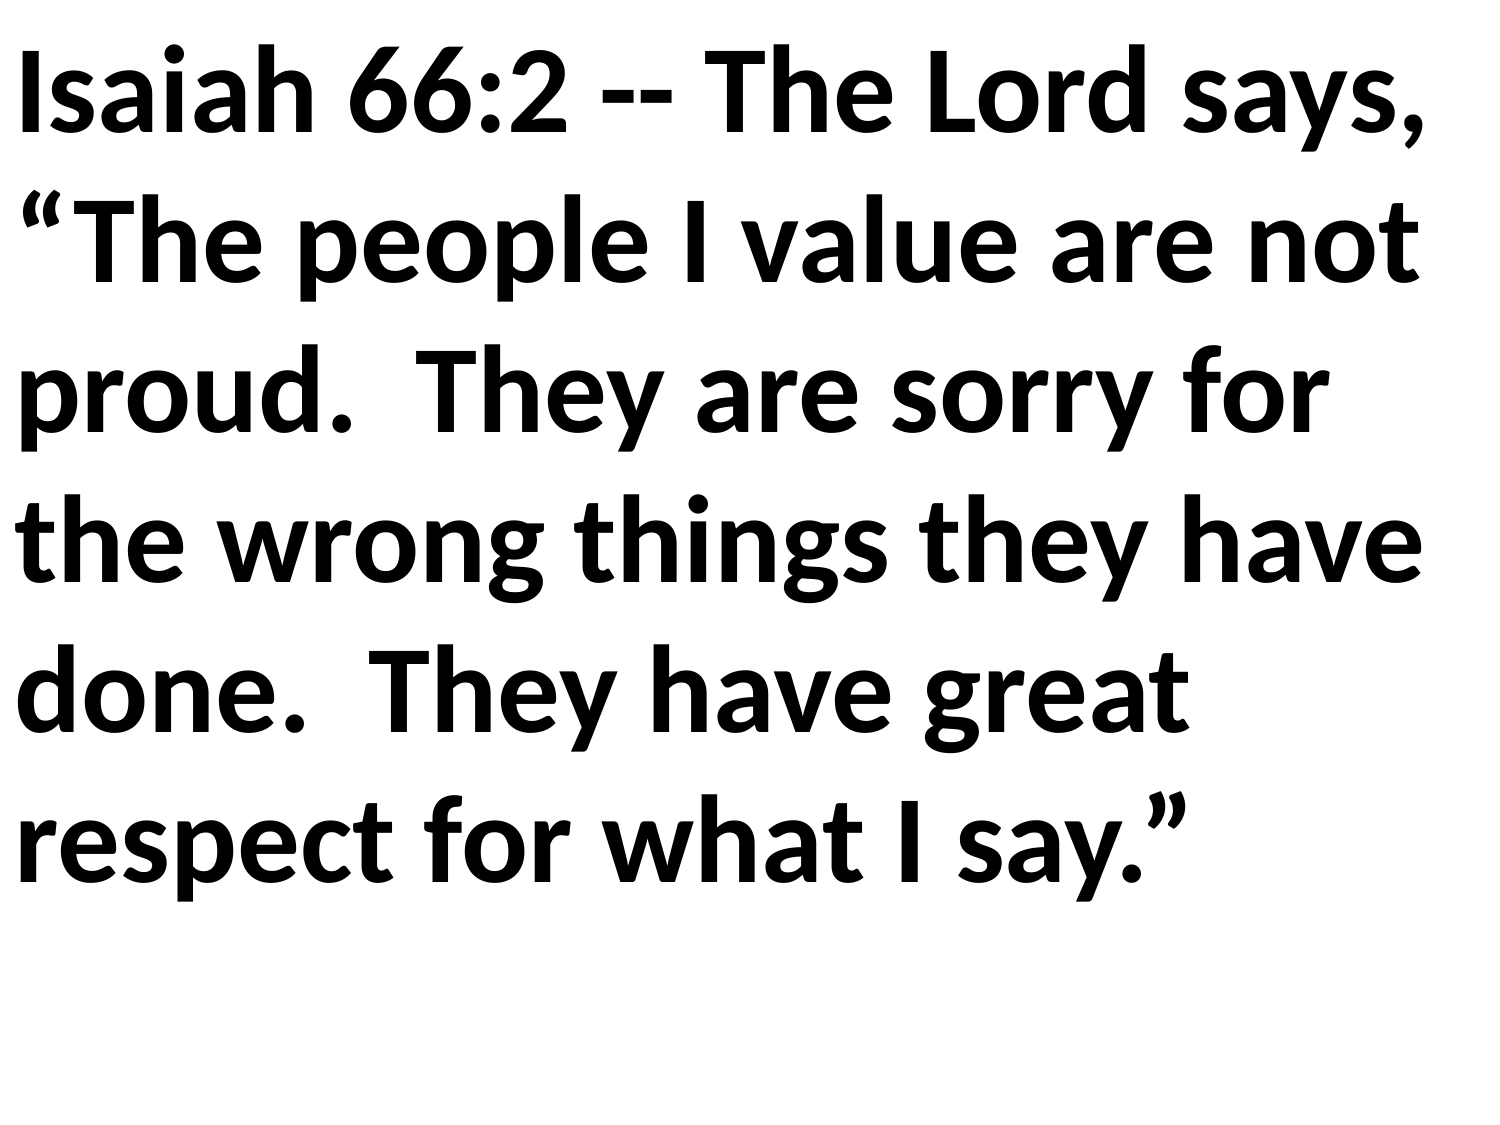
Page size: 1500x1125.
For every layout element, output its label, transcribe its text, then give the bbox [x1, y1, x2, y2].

text_box Isaiah 66:2 -- The Lord says, “The people I value are not proud. They are sorry for the wrong things they have done. They have great respect for what I say.” [0, 0, 1500, 915]
